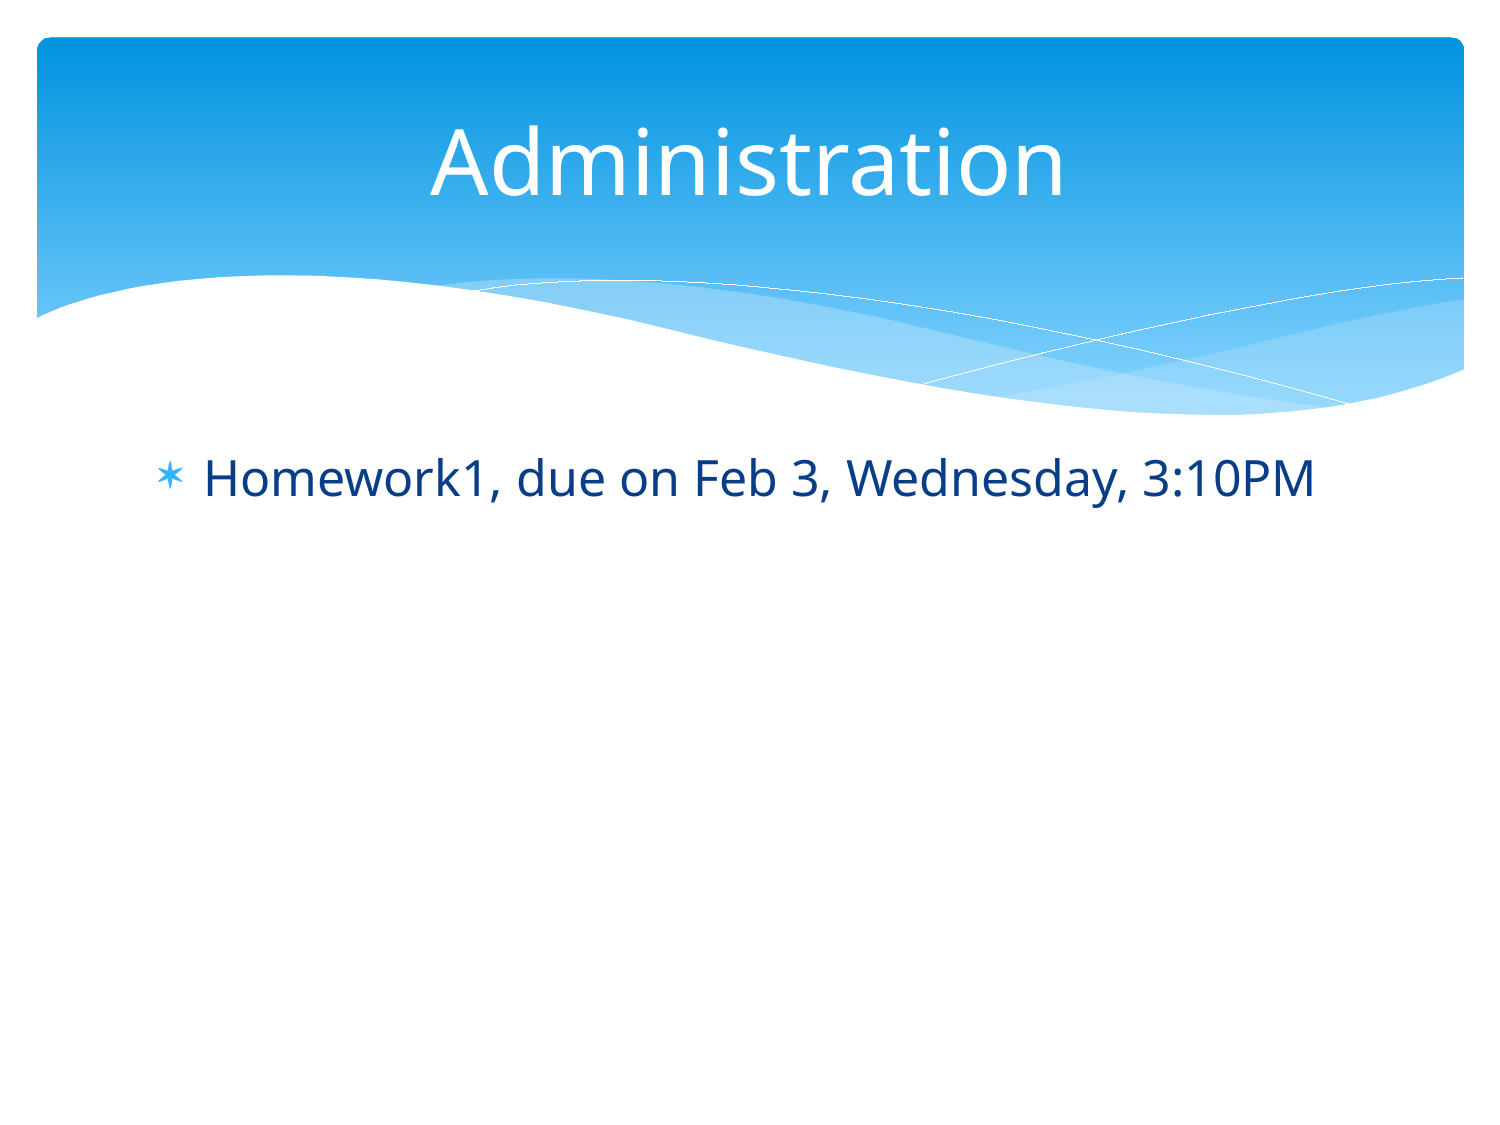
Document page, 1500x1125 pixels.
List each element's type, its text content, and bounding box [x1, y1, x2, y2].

title Administration [75, 55, 1425, 261]
list Homework1, due on Feb 3, Wednesday, 3:10PM [143, 438, 1359, 1005]
